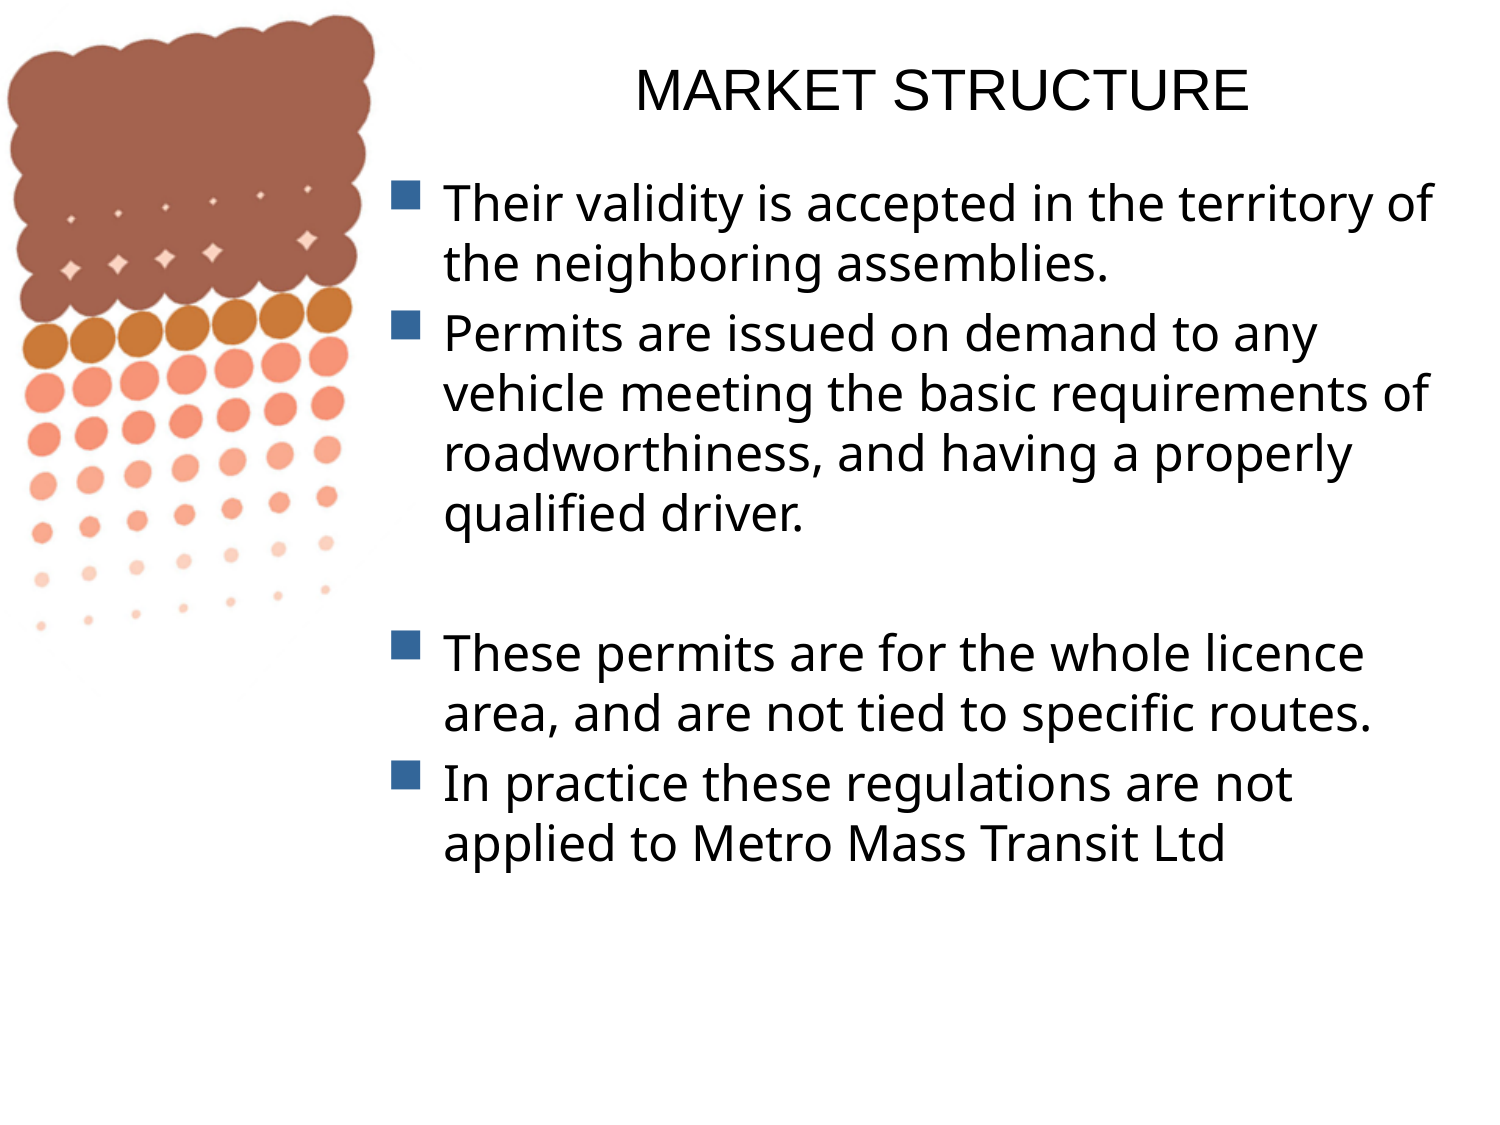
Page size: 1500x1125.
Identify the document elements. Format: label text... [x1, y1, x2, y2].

title MARKET STRUCTURE [405, 45, 1480, 163]
list Their validity is accepted in the territory of the neighboring assemblies. Permits are issued on demand to any vehicle meeting the basic requirements of roadworthiness, and having a properly qualified driver. These permits are for the whole licence area, and are not tied to specific routes. In practice these regulations are not applied to Metro Mass Transit Ltd [372, 163, 1480, 1005]
picture [0, 0, 422, 703]
